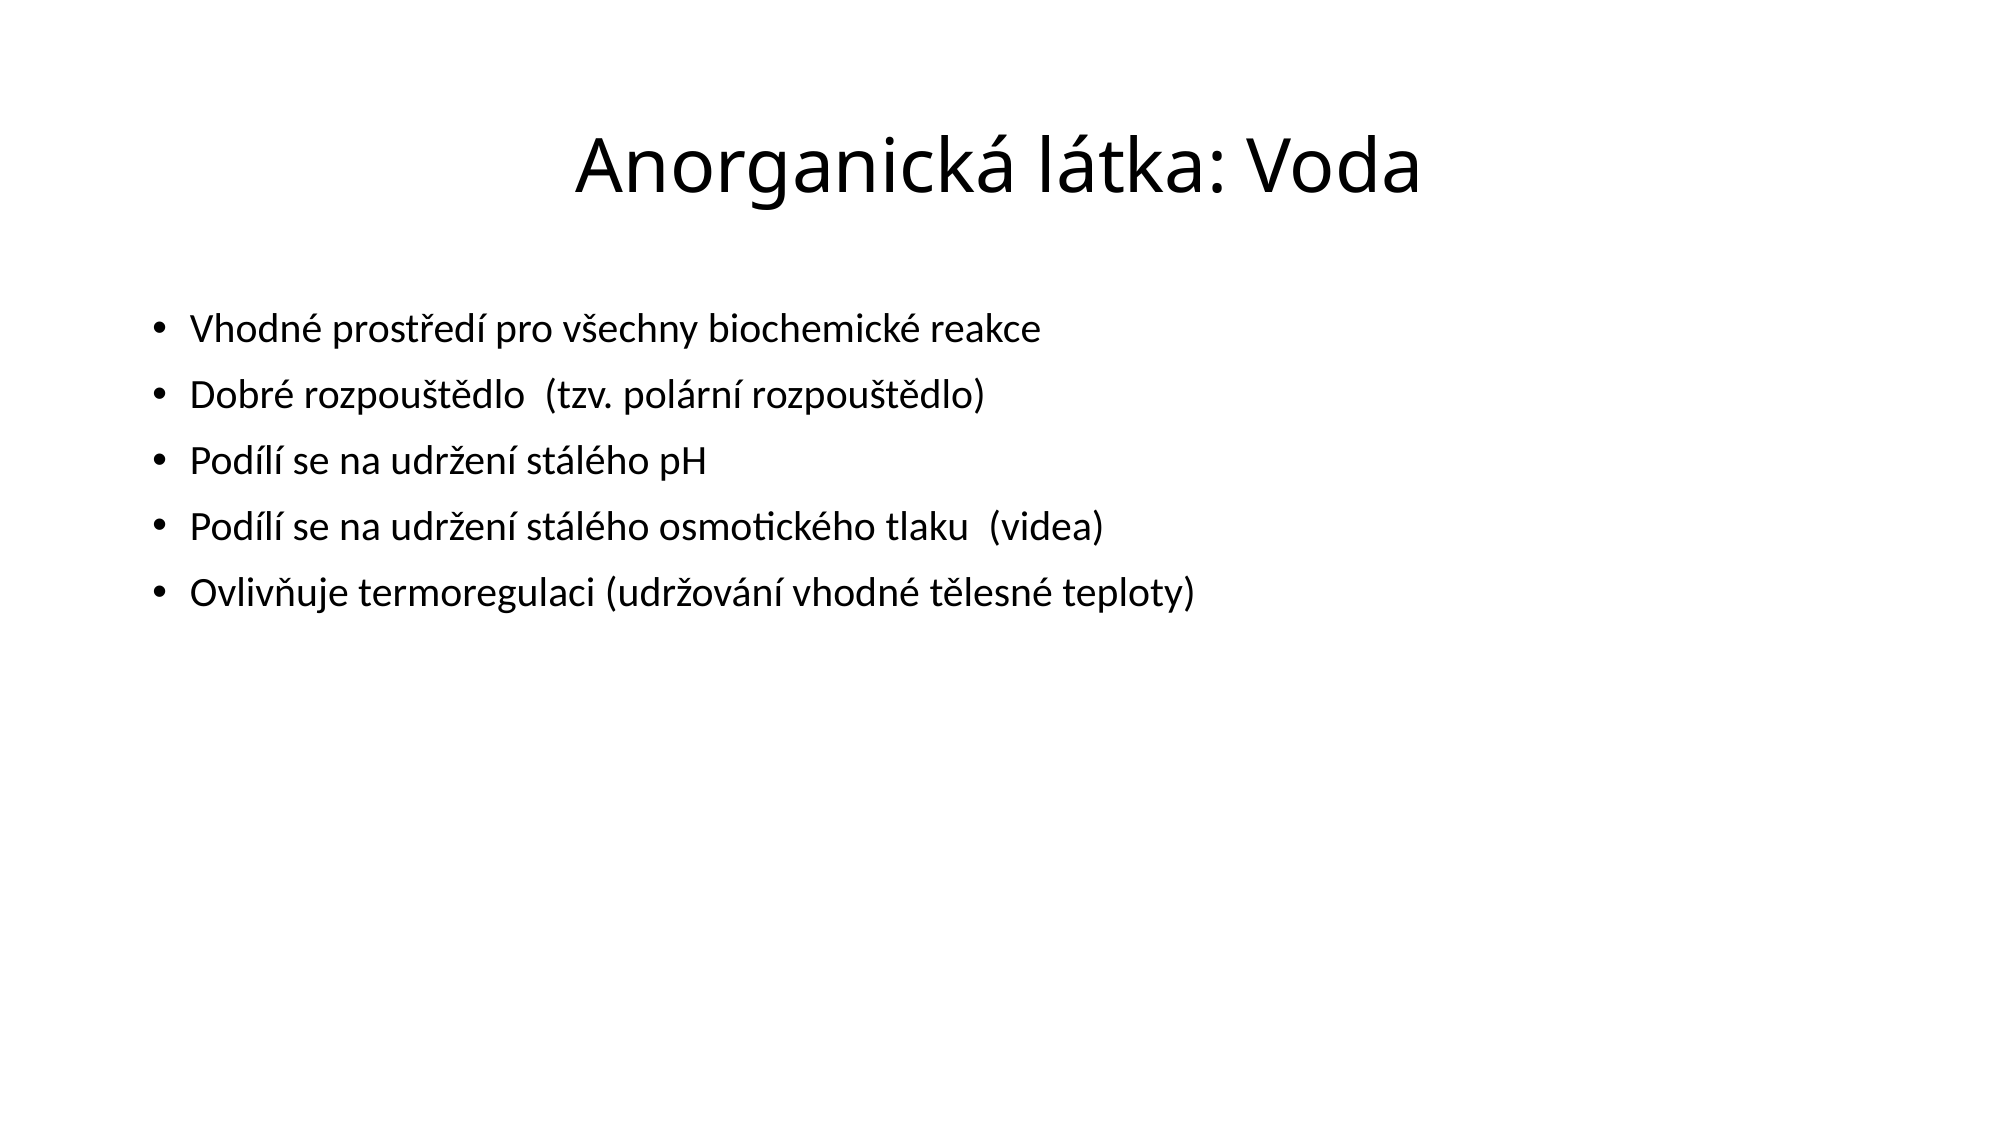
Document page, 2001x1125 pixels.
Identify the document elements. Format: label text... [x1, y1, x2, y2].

title Anorganická látka: Voda [137, 59, 1863, 278]
list Vhodné prostředí pro všechny biochemické reakce Dobré rozpouštědlo (tzv. polární rozpouštědlo) Podílí se na udržení stálého pH Podílí se na udržení stálého osmotického tlaku (videa) Ovlivňuje termoregulaci (udržování vhodné tělesné teploty) [137, 299, 1863, 1014]
